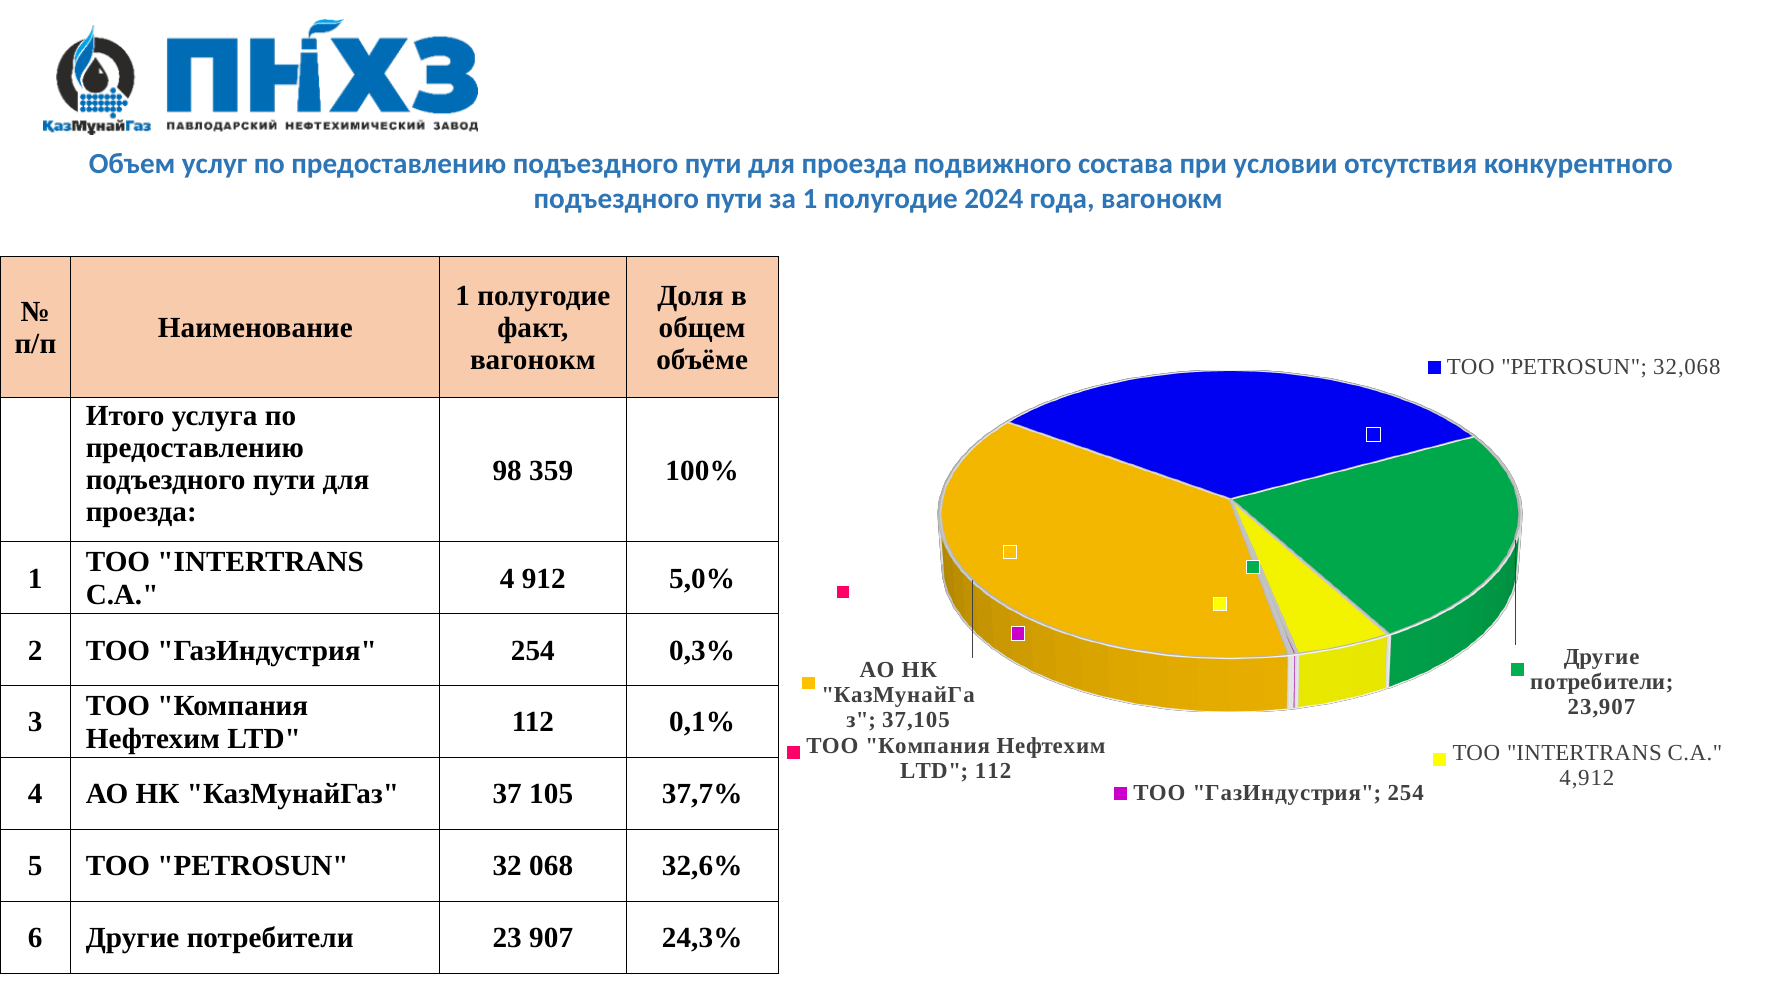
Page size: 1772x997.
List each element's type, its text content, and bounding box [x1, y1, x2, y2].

table_cell 24,3% [627, 902, 778, 973]
table_cell 100% [627, 398, 778, 541]
table_header № п/п [1, 257, 70, 397]
table_cell ТОО "PETROSUN" [71, 830, 439, 901]
table_cell 112 [440, 686, 626, 757]
table_cell ТОО "INTERTRANS С.А." [71, 542, 439, 613]
table_cell АО НК "КазМунайГаз" [71, 758, 439, 829]
table_header 1 полугодие факт, вагонокм [440, 257, 626, 397]
table_header Наименование [71, 257, 439, 397]
table_header Доля в общем объёме [627, 257, 778, 397]
table_cell 4 [1, 758, 70, 829]
table_cell 32,6% [627, 830, 778, 901]
table_cell 6 [1, 902, 70, 973]
table_cell 0,3% [627, 614, 778, 685]
table_cell 254 [440, 614, 626, 685]
chart [778, 217, 1729, 960]
table_cell 0,1% [627, 686, 778, 757]
table_cell 3 [1, 686, 70, 757]
table_cell 1 [1, 542, 70, 613]
table_cell ТОО "Компания Нефтехим LTD" [71, 686, 439, 757]
table_cell 37,7% [627, 758, 778, 829]
table_cell 37 105 [440, 758, 626, 829]
table_cell 5 [1, 830, 70, 901]
picture [43, 19, 478, 135]
table_cell 5,0% [627, 542, 778, 613]
table_cell 2 [1, 614, 70, 685]
table_cell Итого услуга по предоставлению подъездного пути для проезда: [71, 398, 439, 541]
table_cell 23 907 [440, 902, 626, 973]
table_cell 32 068 [440, 830, 626, 901]
table_cell [1, 398, 70, 541]
table_cell Другие потребители [71, 902, 439, 973]
text_box Объем услуг по предоставлению подъездного пути для проезда подвижного состава при условии отсутствия конкурентного подъездного пути за 1 полугодие 2024 года, вагонокм [35, 136, 1729, 222]
table_cell ТОО "ГазИндустрия" [71, 614, 439, 685]
table_cell 4 912 [440, 542, 626, 613]
table_cell 98 359 [440, 398, 626, 541]
